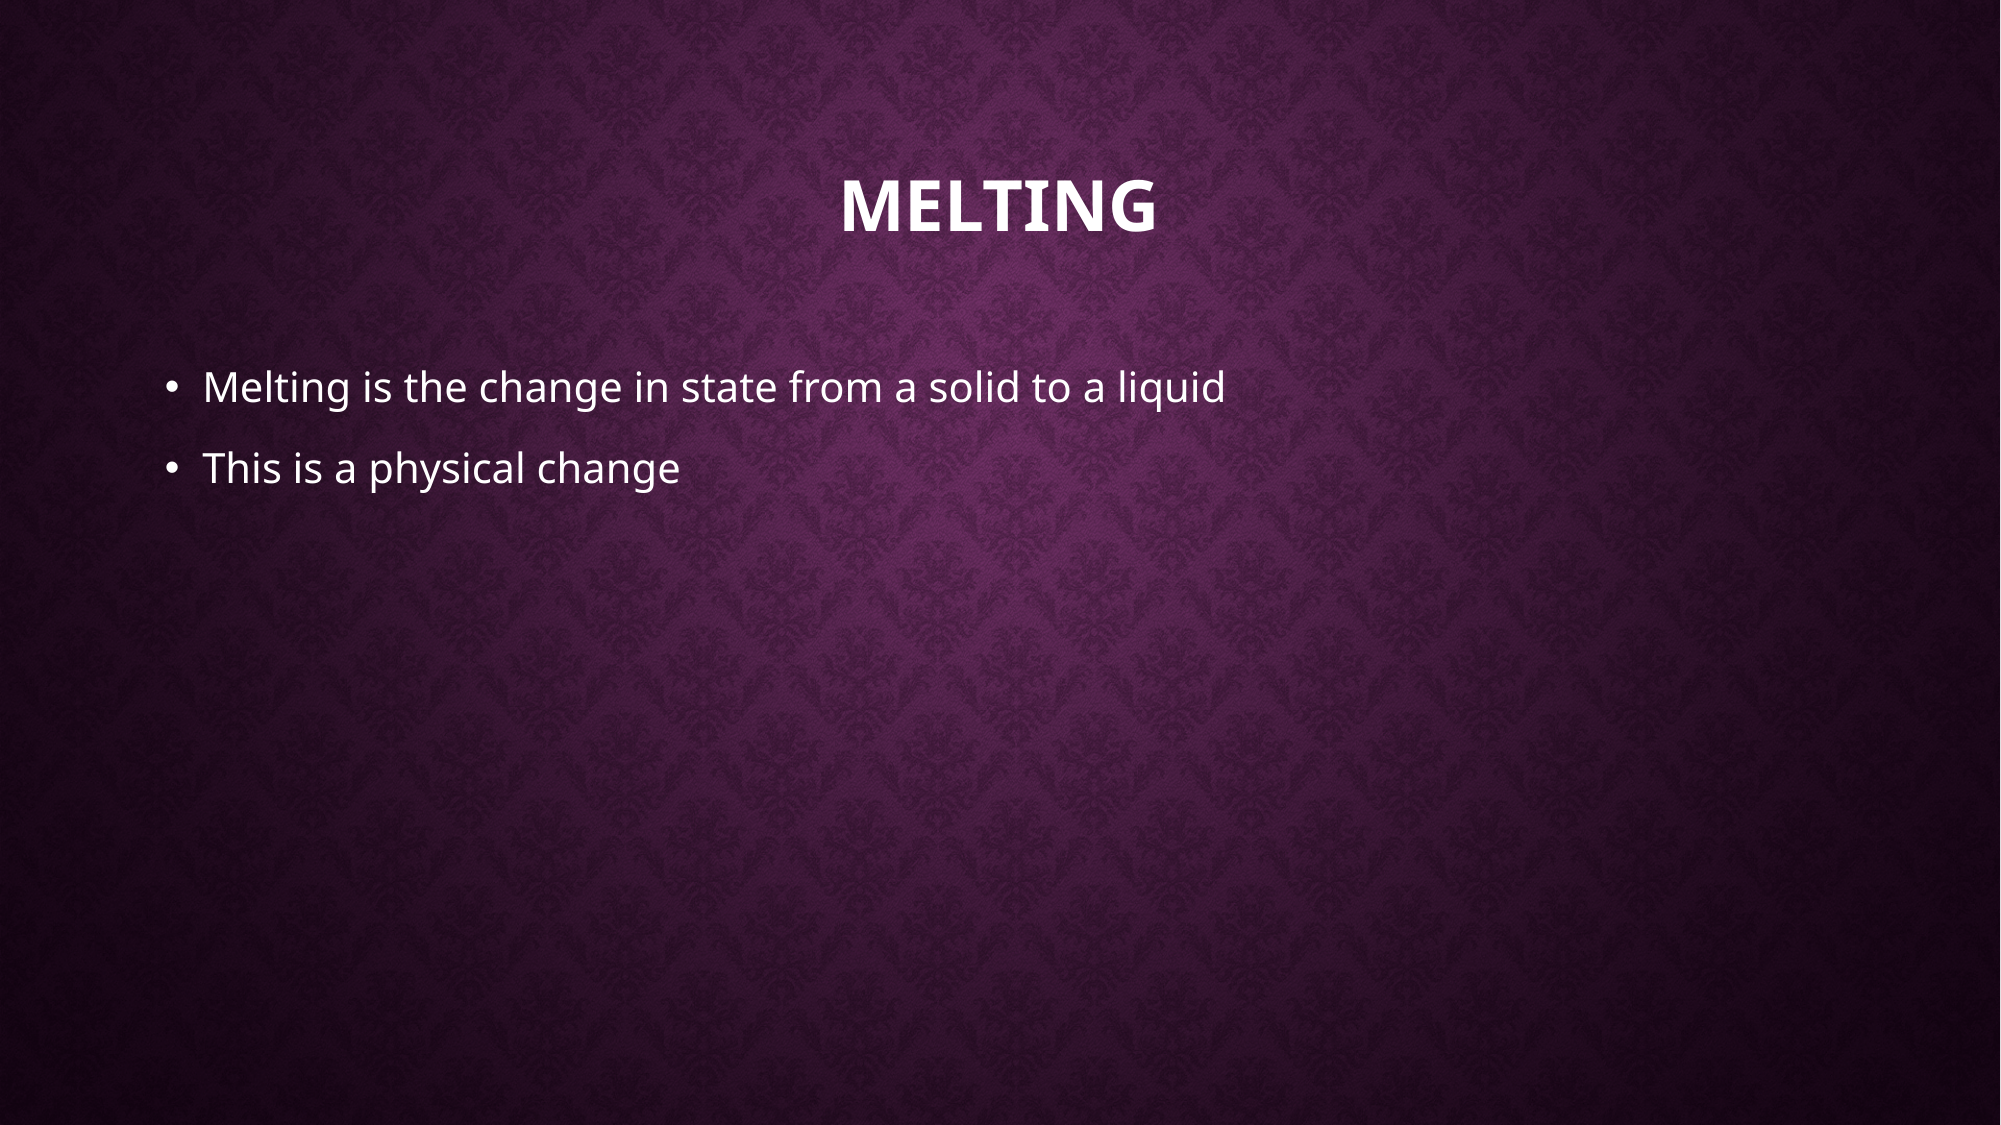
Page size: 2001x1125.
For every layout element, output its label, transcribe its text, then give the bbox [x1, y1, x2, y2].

list Melting is the change in state from a solid to a liquid This is a physical change [149, 343, 1849, 950]
title Melting [149, 99, 1849, 318]
